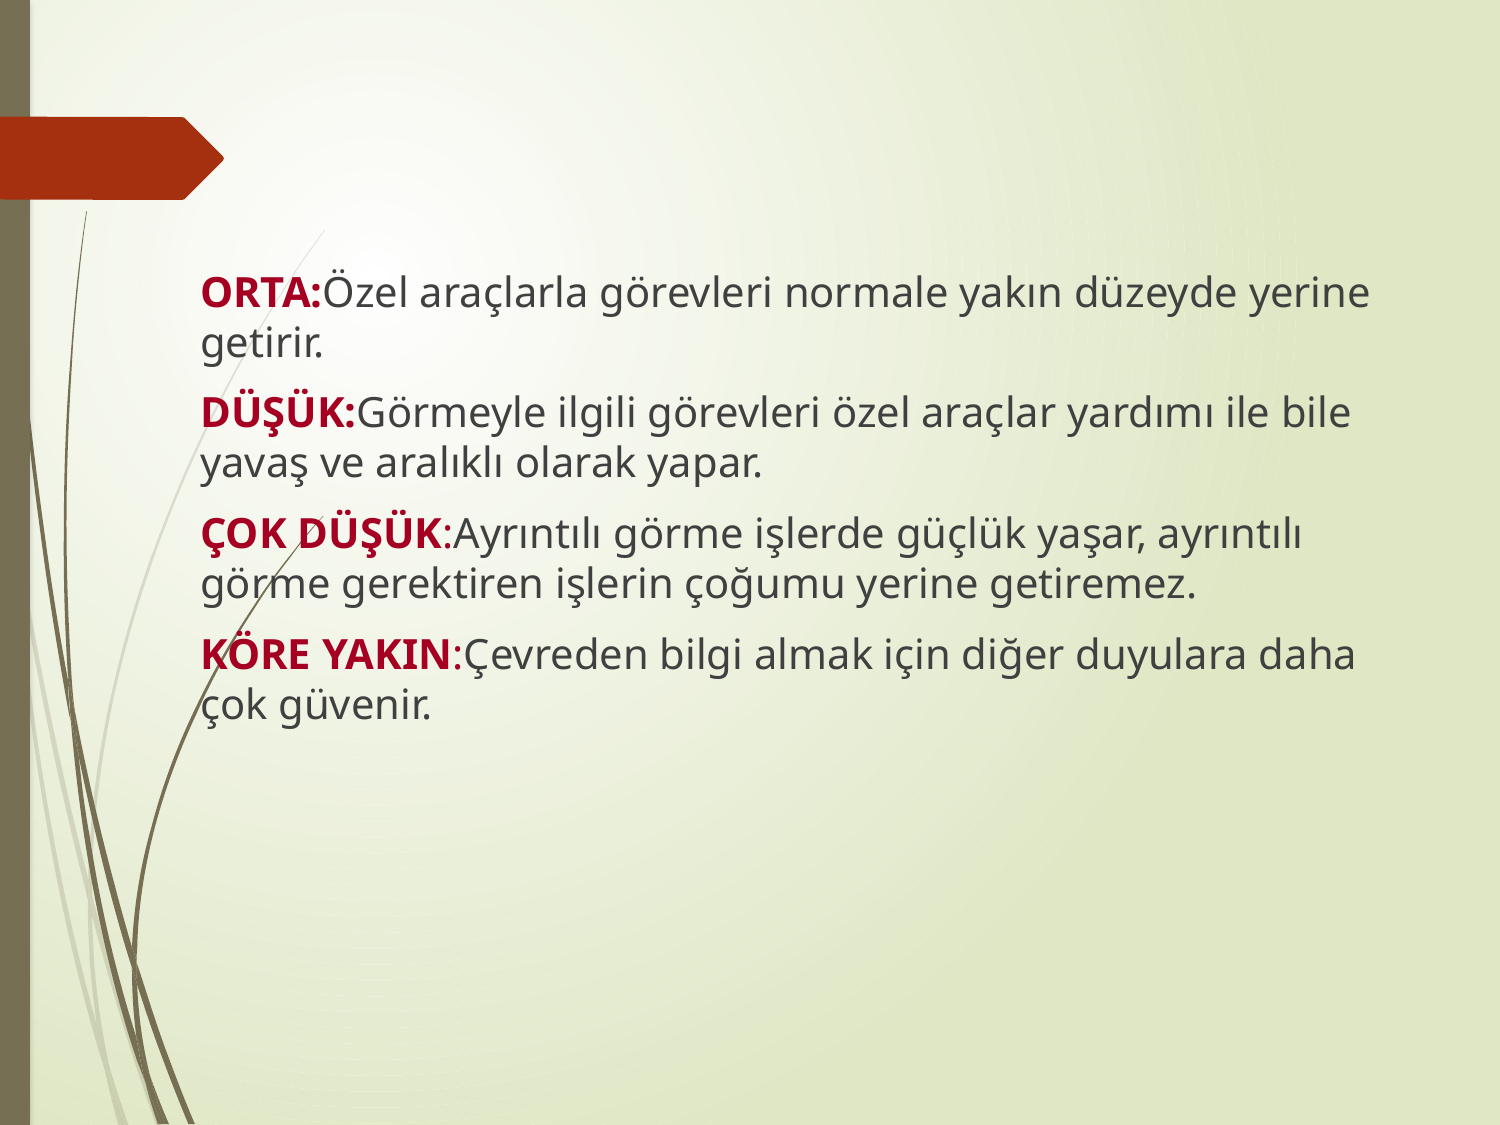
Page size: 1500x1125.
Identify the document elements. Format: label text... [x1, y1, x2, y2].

list ORTA:Özel araçlarla görevleri normale yakın düzeyde yerine getirir. DÜŞÜK:Görmeyle ilgili görevleri özel araçlar yardımı ile bile yavaş ve aralıklı olarak yapar. ÇOK DÜŞÜK:Ayrıntılı görme işlerde güçlük yaşar, ayrıntılı görme gerektiren işlerin çoğumu yerine getiremez. KÖRE YAKIN:Çevreden bilgi almak için diğer duyulara daha çok güvenir. [128, 257, 1400, 970]
